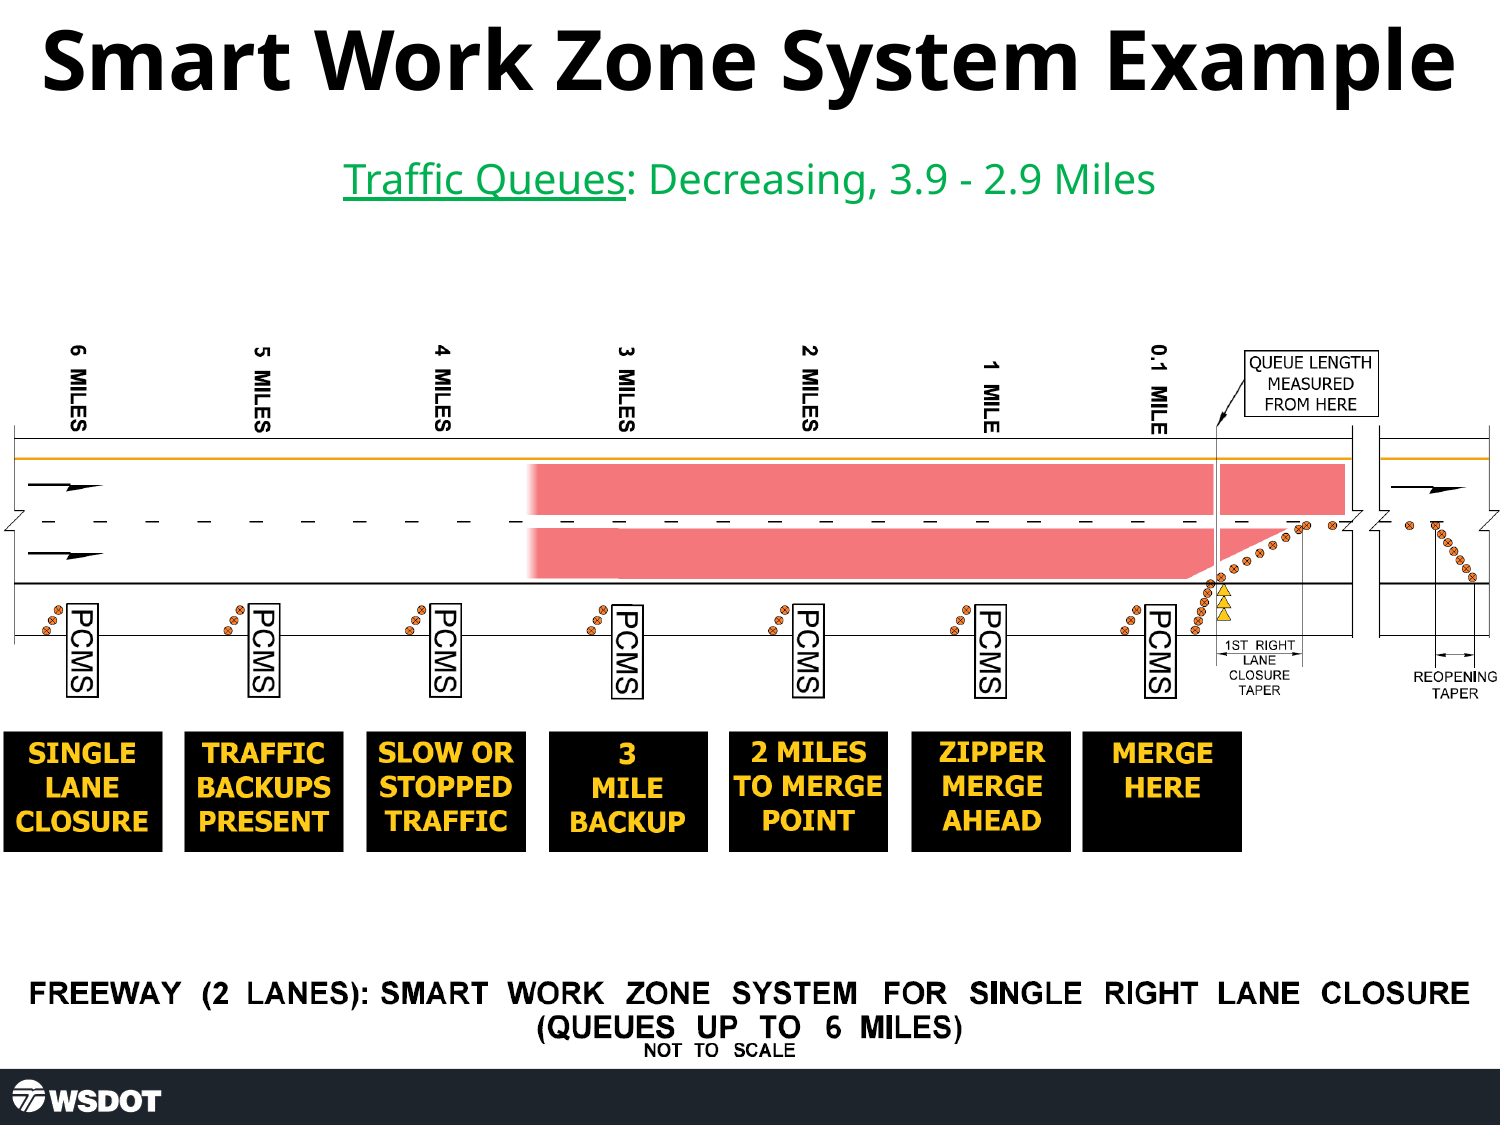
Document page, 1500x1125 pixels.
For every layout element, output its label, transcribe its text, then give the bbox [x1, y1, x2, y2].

text_box Smart Work Zone System Example Traffic Queues: Decreasing, 3.9 - 2.9 Miles [0, 0, 1500, 336]
picture [0, 337, 1500, 1125]
